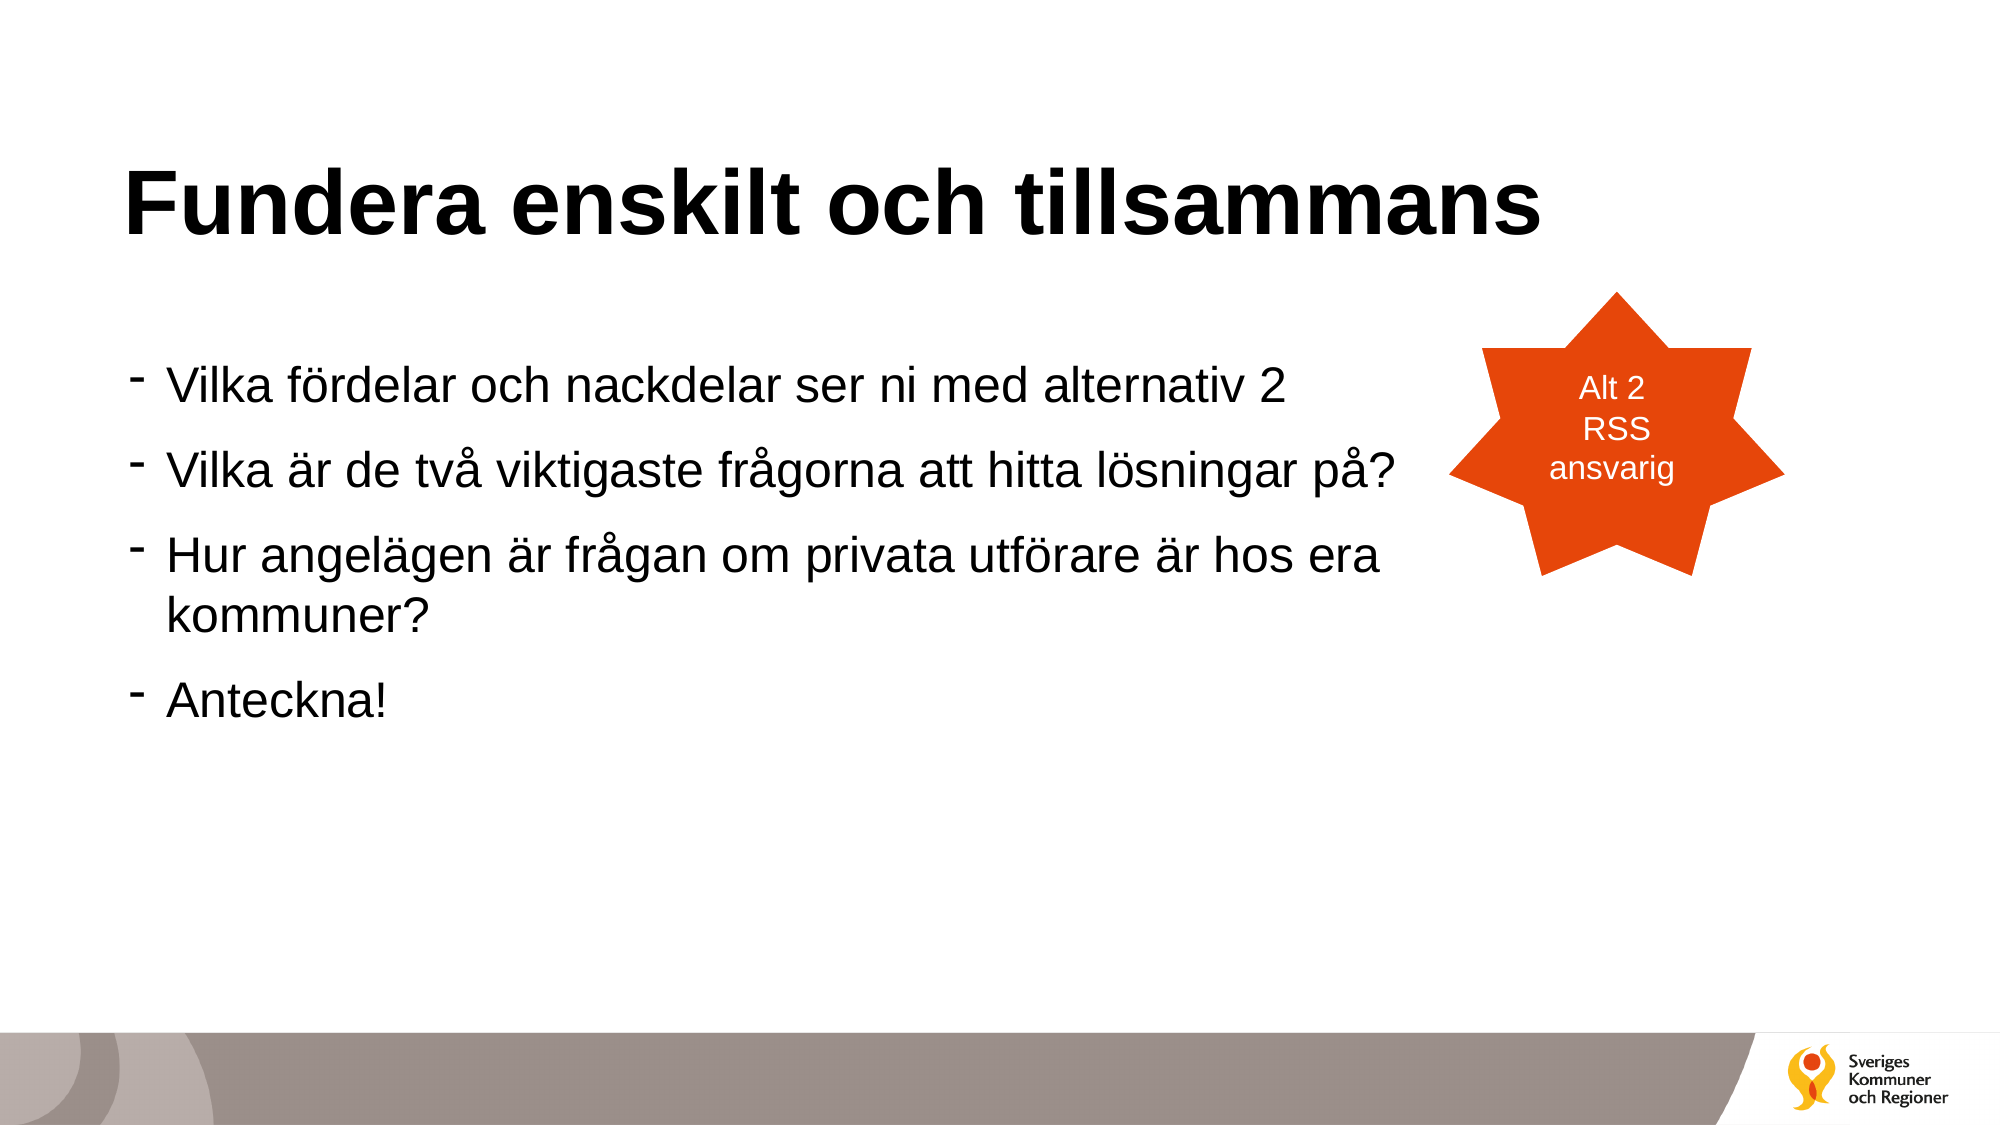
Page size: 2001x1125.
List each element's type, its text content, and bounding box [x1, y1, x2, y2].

text_box Alt 2 RSS ansvarig [1443, 286, 1791, 581]
title Fundera enskilt och tillsammans [108, 143, 1686, 346]
list Vilka fördelar och nackdelar ser ni med alternativ 2 Vilka är de två viktigaste frågorna att hitta lösningar på? Hur angelägen är frågan om privata utförare är hos era kommuner? Anteckna! [108, 346, 1428, 959]
picture [0, 0, 2000, 1125]
